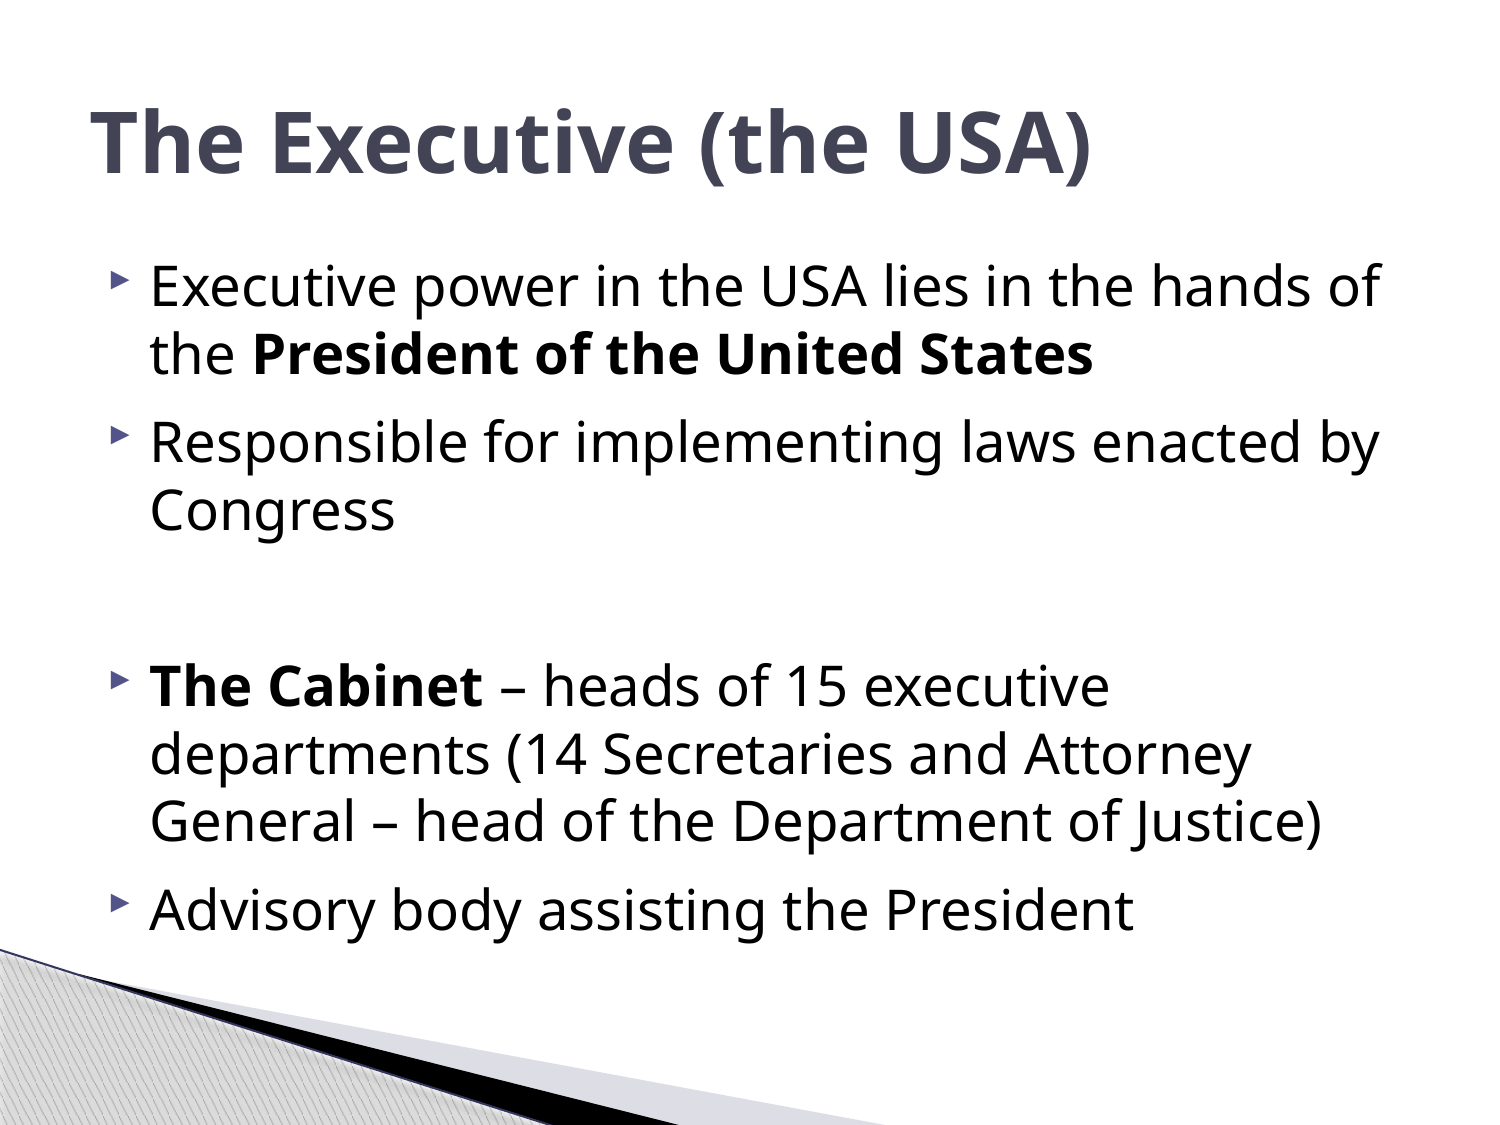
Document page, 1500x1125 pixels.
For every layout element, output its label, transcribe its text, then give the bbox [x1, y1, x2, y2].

title The Executive (the USA) [75, 45, 1425, 233]
list Executive power in the USA lies in the hands of the President of the United States Responsible for implementing laws enacted by Congress The Cabinet – heads of 15 executive departments (14 Secretaries and Attorney General – head of the Department of Justice) Advisory body assisting the President [75, 243, 1425, 986]
